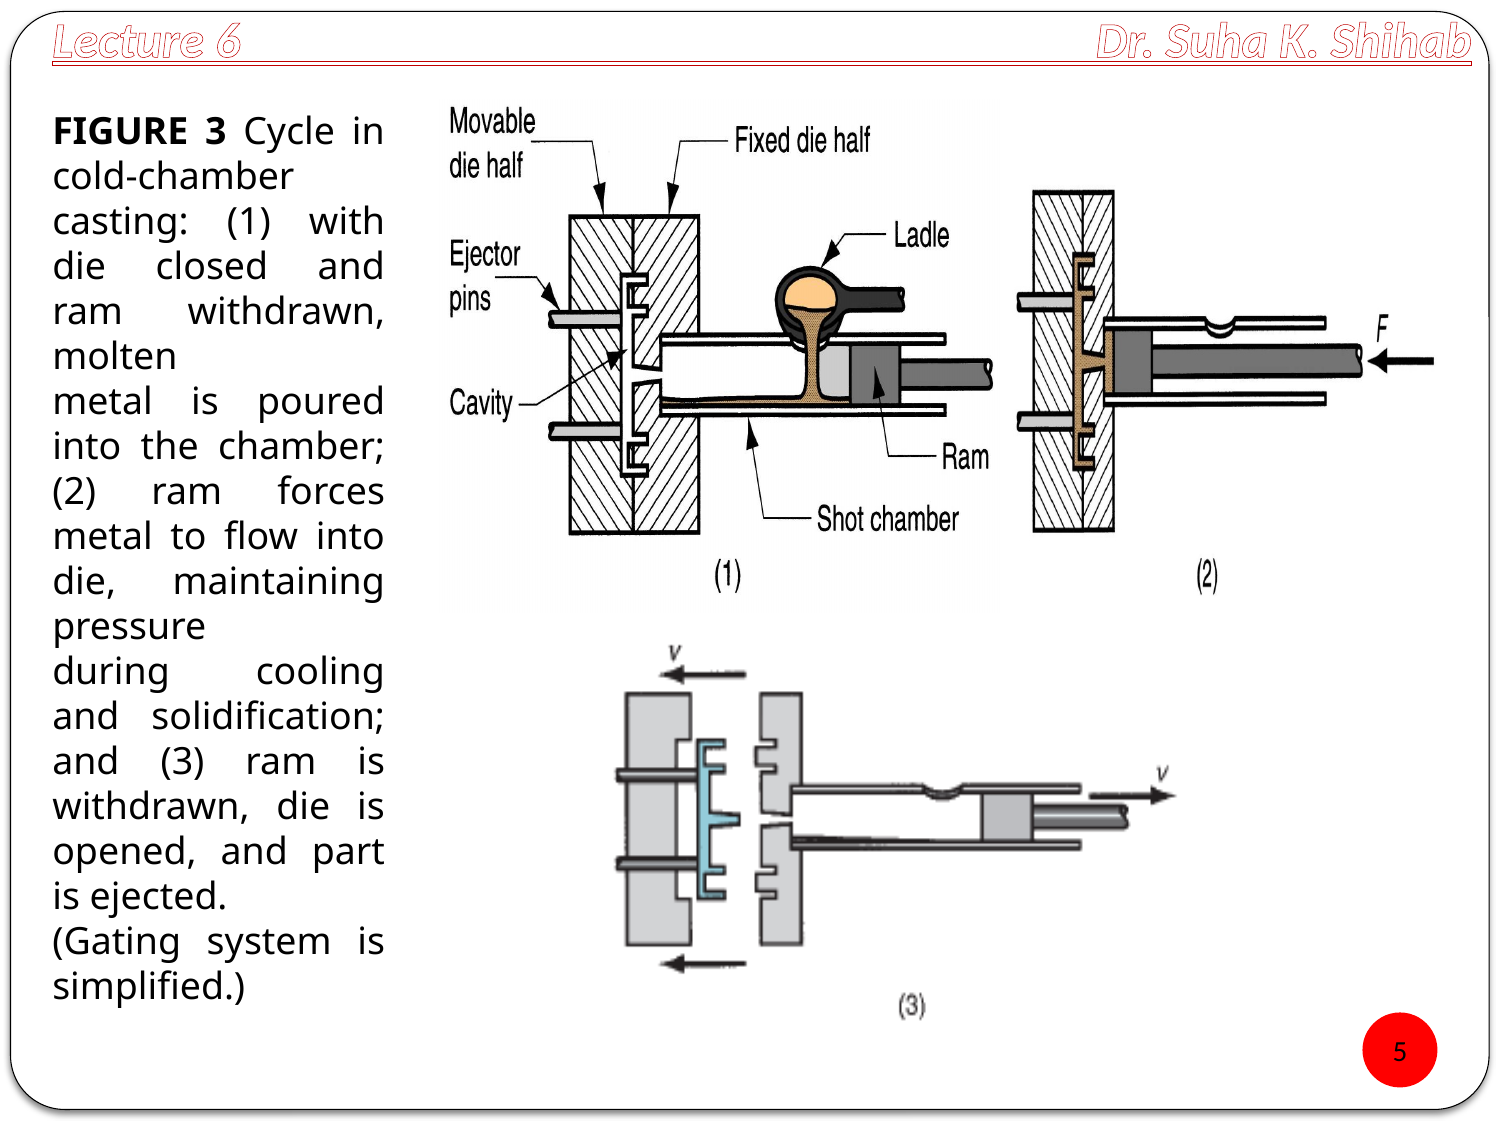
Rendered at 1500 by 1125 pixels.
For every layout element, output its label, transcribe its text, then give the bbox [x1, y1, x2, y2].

slide_number 5 [1363, 1059, 1437, 1088]
text_box FIGURE 3 Cycle in cold-chamber casting: (1) with die closed and ram withdrawn, molten metal is poured into the chamber; (2) ram forces metal to flow into die, maintaining pressure during cooling and solidification; and (3) ram is withdrawn, die is opened, and part is ejected. (Gating system is simplified.) [37, 99, 400, 1015]
text_box Lecture 6 Dr. Suha K. Shihab [37, 0, 1500, 75]
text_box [437, 99, 1438, 1051]
